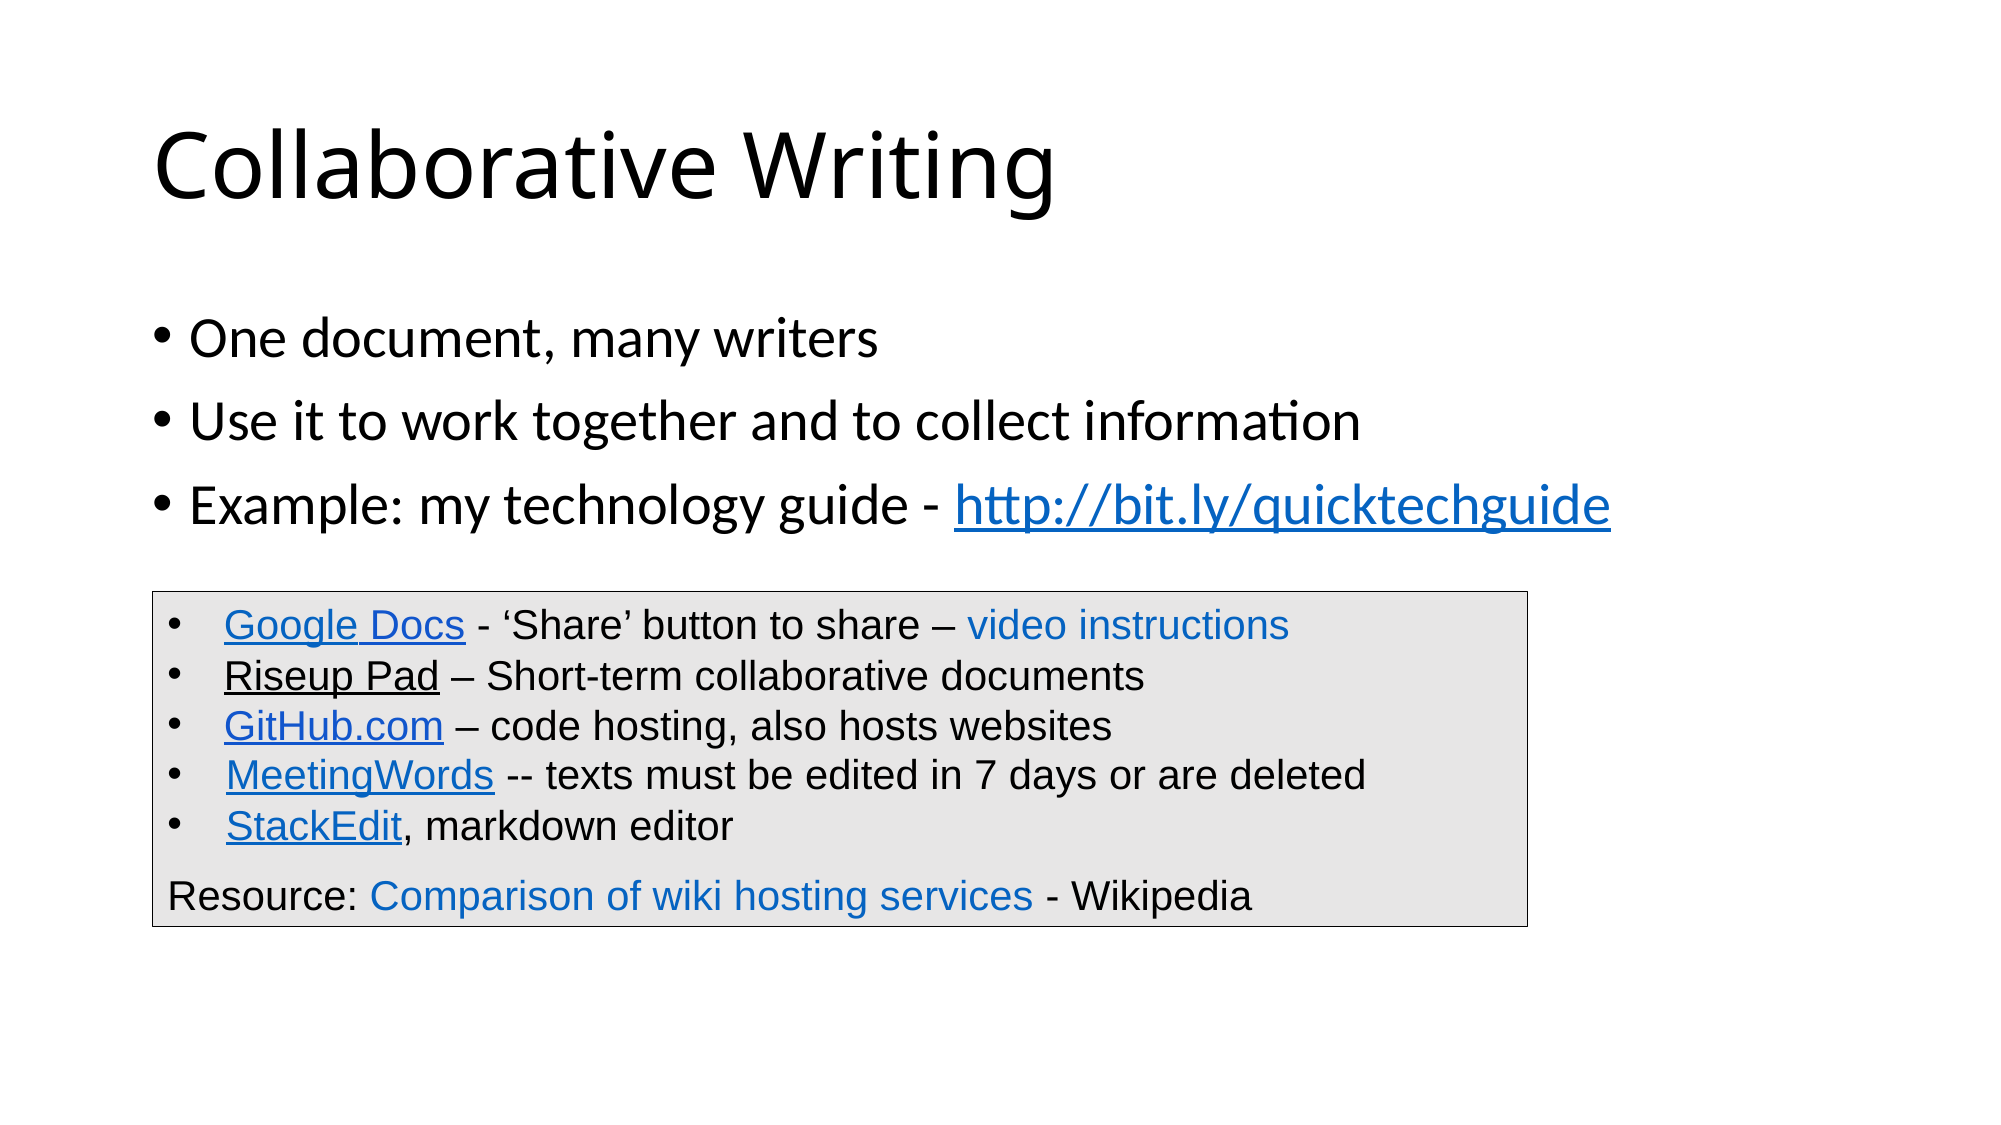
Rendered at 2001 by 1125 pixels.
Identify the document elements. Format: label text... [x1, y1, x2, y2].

text_box Google Docs - ‘Share’ button to share – video instructions Riseup Pad – Short-term collaborative documents GitHub.com – code hosting, also hosts websites MeetingWords -- texts must be edited in 7 days or are deleted StackEdit, markdown editor Resource: Comparison of wiki hosting services - Wikipedia [152, 590, 1527, 927]
title Collaborative Writing [137, 59, 1863, 278]
list One document, many writers Use it to work together and to collect information Example: my technology guide - http://bit.ly/quicktechguide [137, 299, 1863, 1014]
